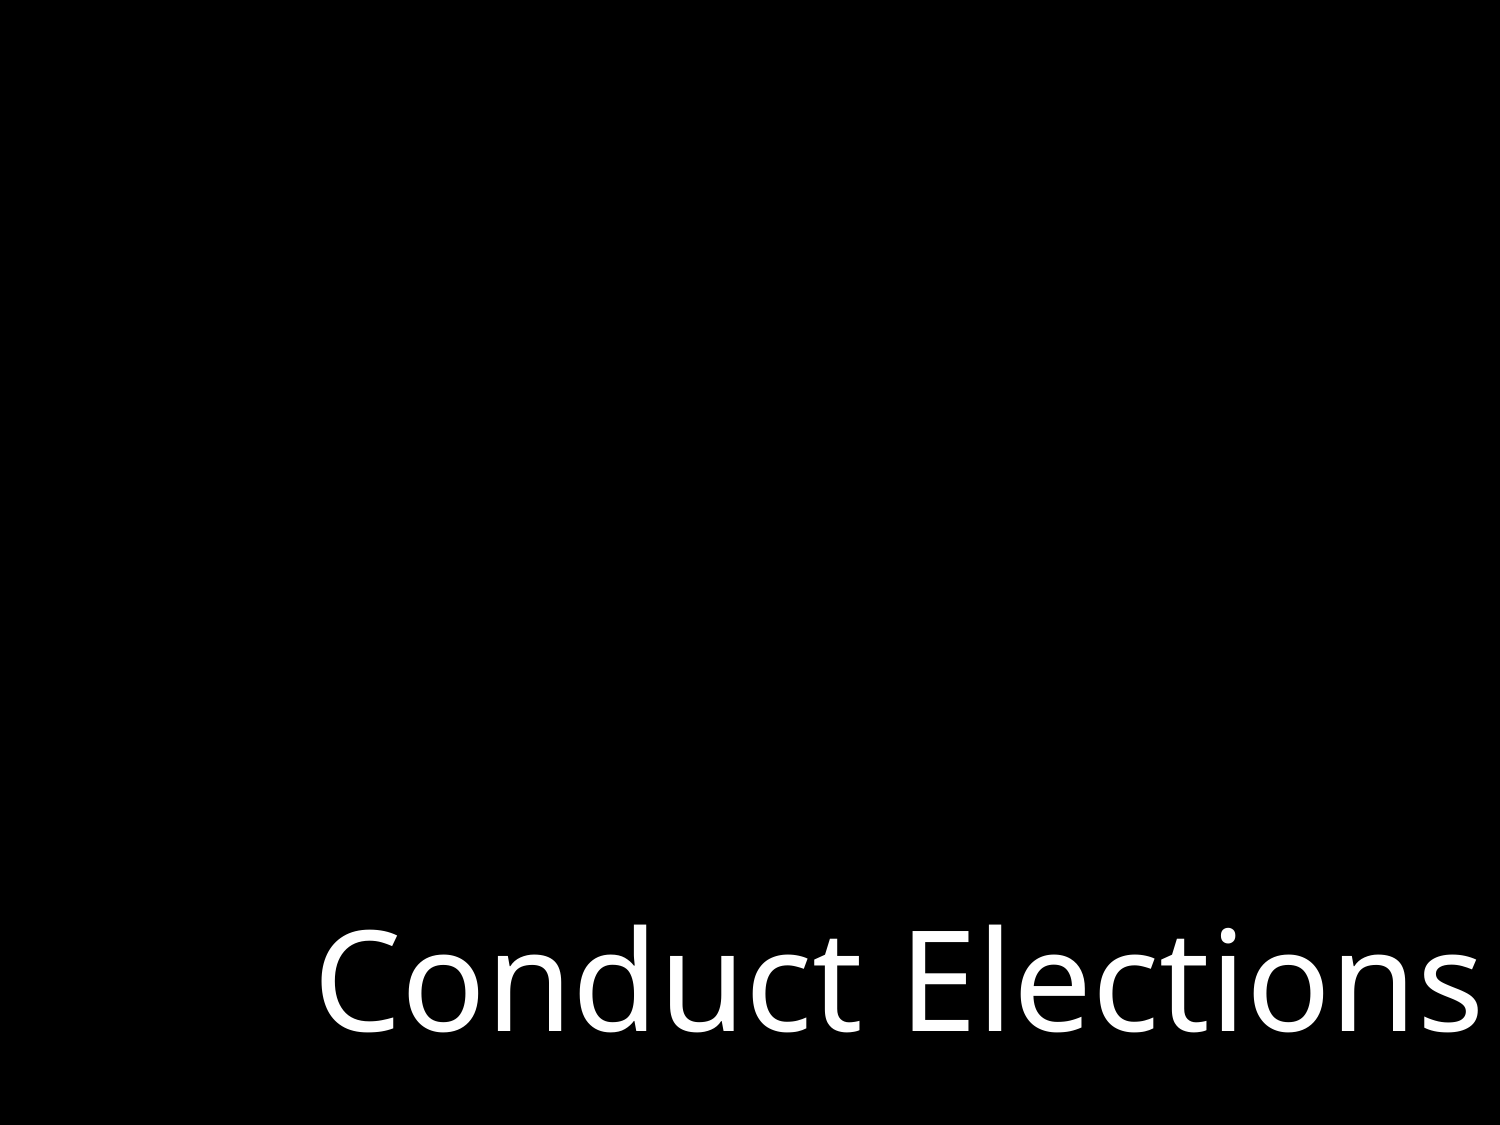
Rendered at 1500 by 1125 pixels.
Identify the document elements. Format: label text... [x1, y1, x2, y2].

text_box Conduct Elections [74, 824, 1500, 1125]
